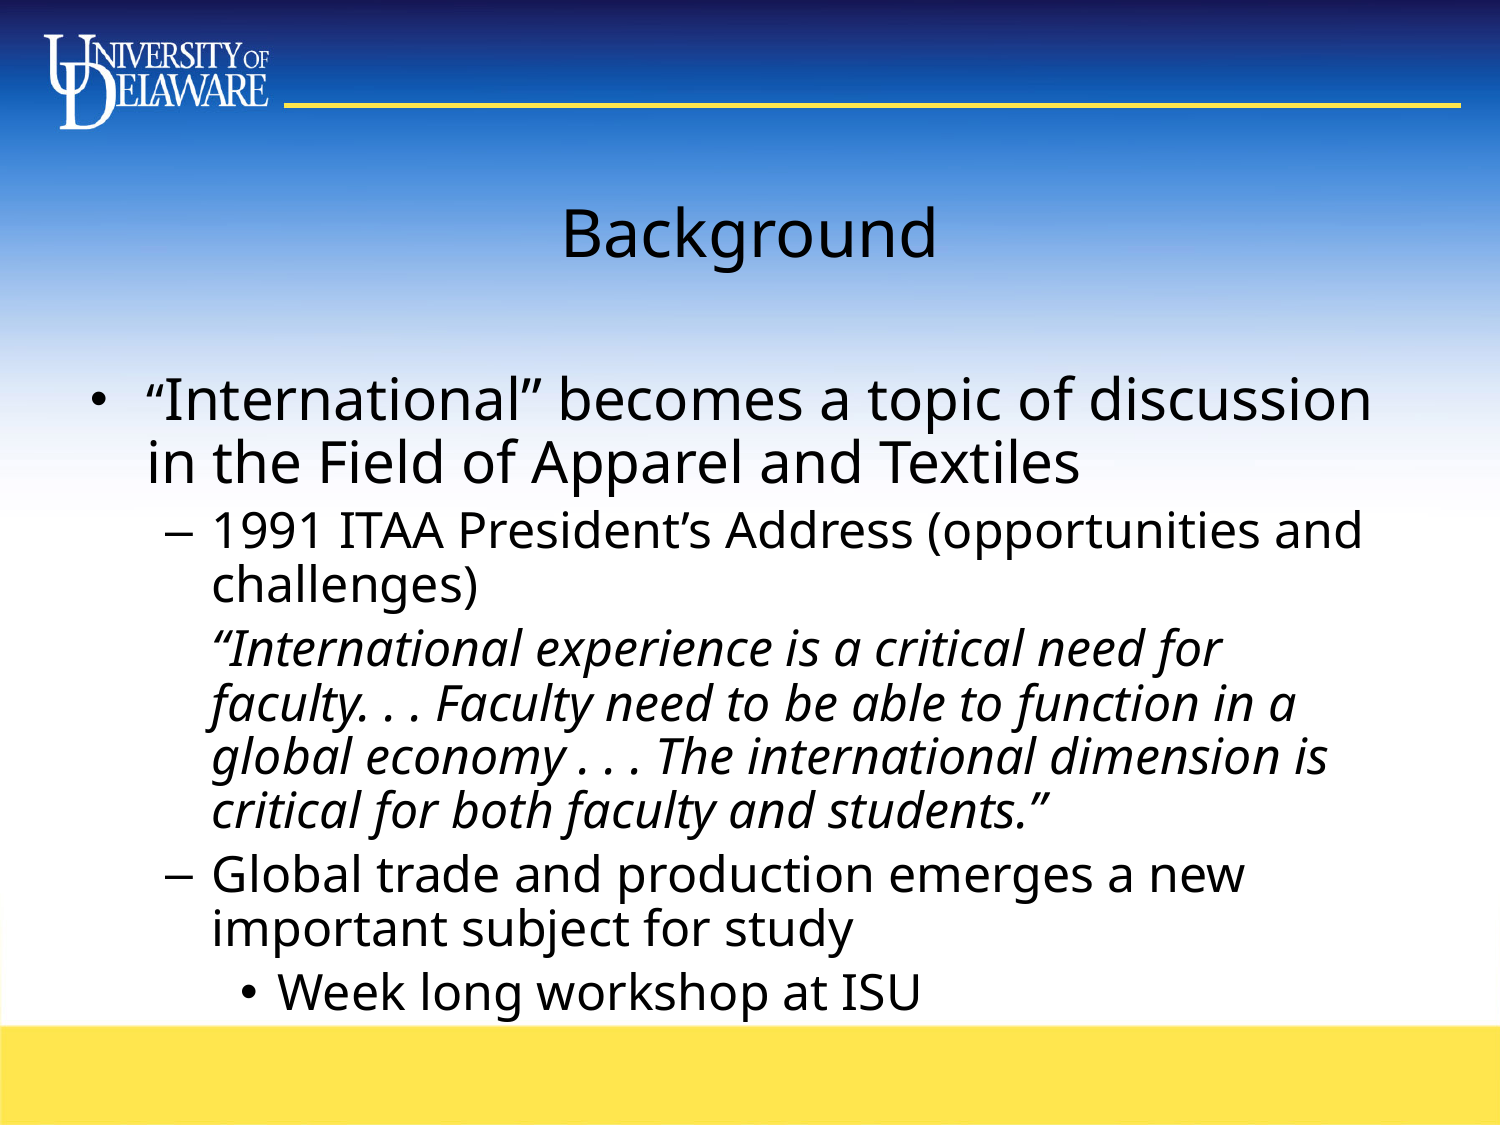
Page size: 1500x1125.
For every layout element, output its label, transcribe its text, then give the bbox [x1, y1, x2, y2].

title Background [74, 137, 1426, 326]
picture [0, 0, 1500, 1125]
list “International” becomes a topic of discussion in the Field of Apparel and Textiles 1991 ITAA President’s Address (opportunities and challenges) “International experience is a critical need for faculty. . . Faculty need to be able to function in a global economy . . . The international dimension is critical for both faculty and students.” Global trade and production emerges a new important subject for study Week long workshop at ISU [74, 362, 1426, 1006]
